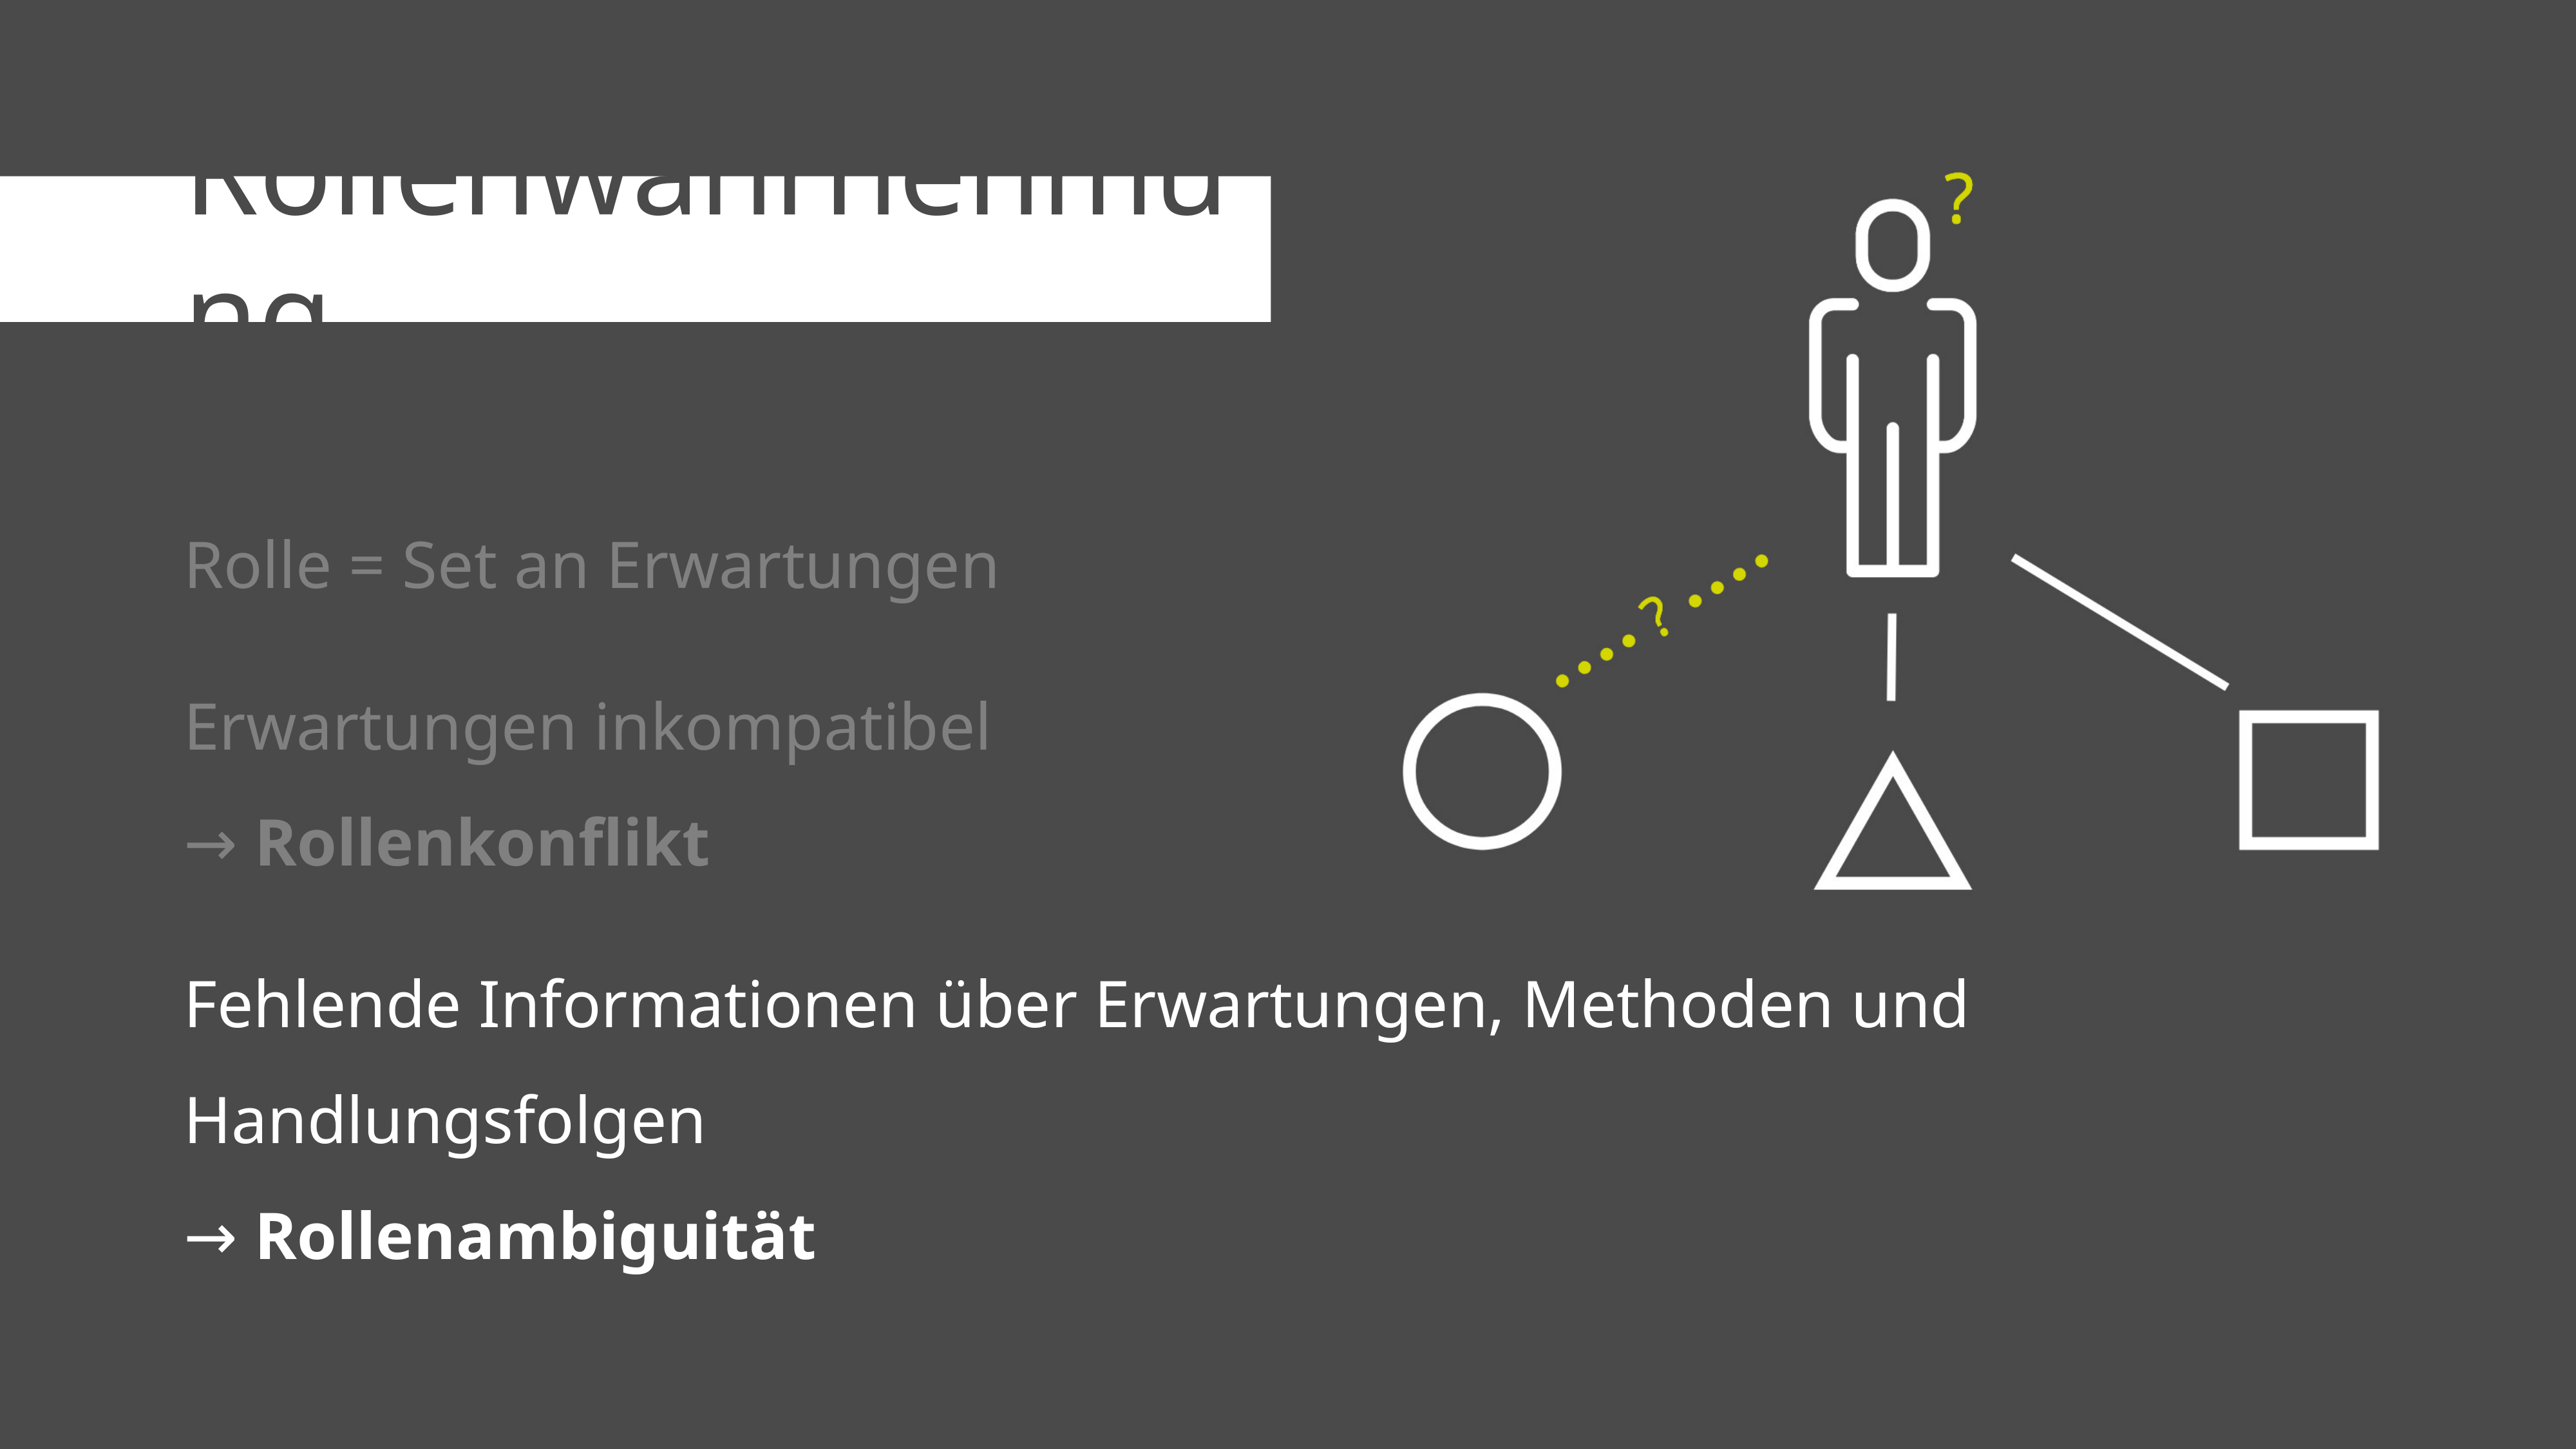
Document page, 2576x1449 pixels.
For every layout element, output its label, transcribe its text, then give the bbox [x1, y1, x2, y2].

text_box [0, 176, 178, 322]
title Rollenwahrnehmung [178, 117, 1289, 360]
list Rolle = Set an Erwartungen Erwartungen inkompatibel → Rollenkonflikt Fehlende Informationen über Erwartungen, Methoden und Handlungsfolgen → Rollenambiguität [178, 480, 2400, 1286]
picture [1392, 169, 2398, 915]
